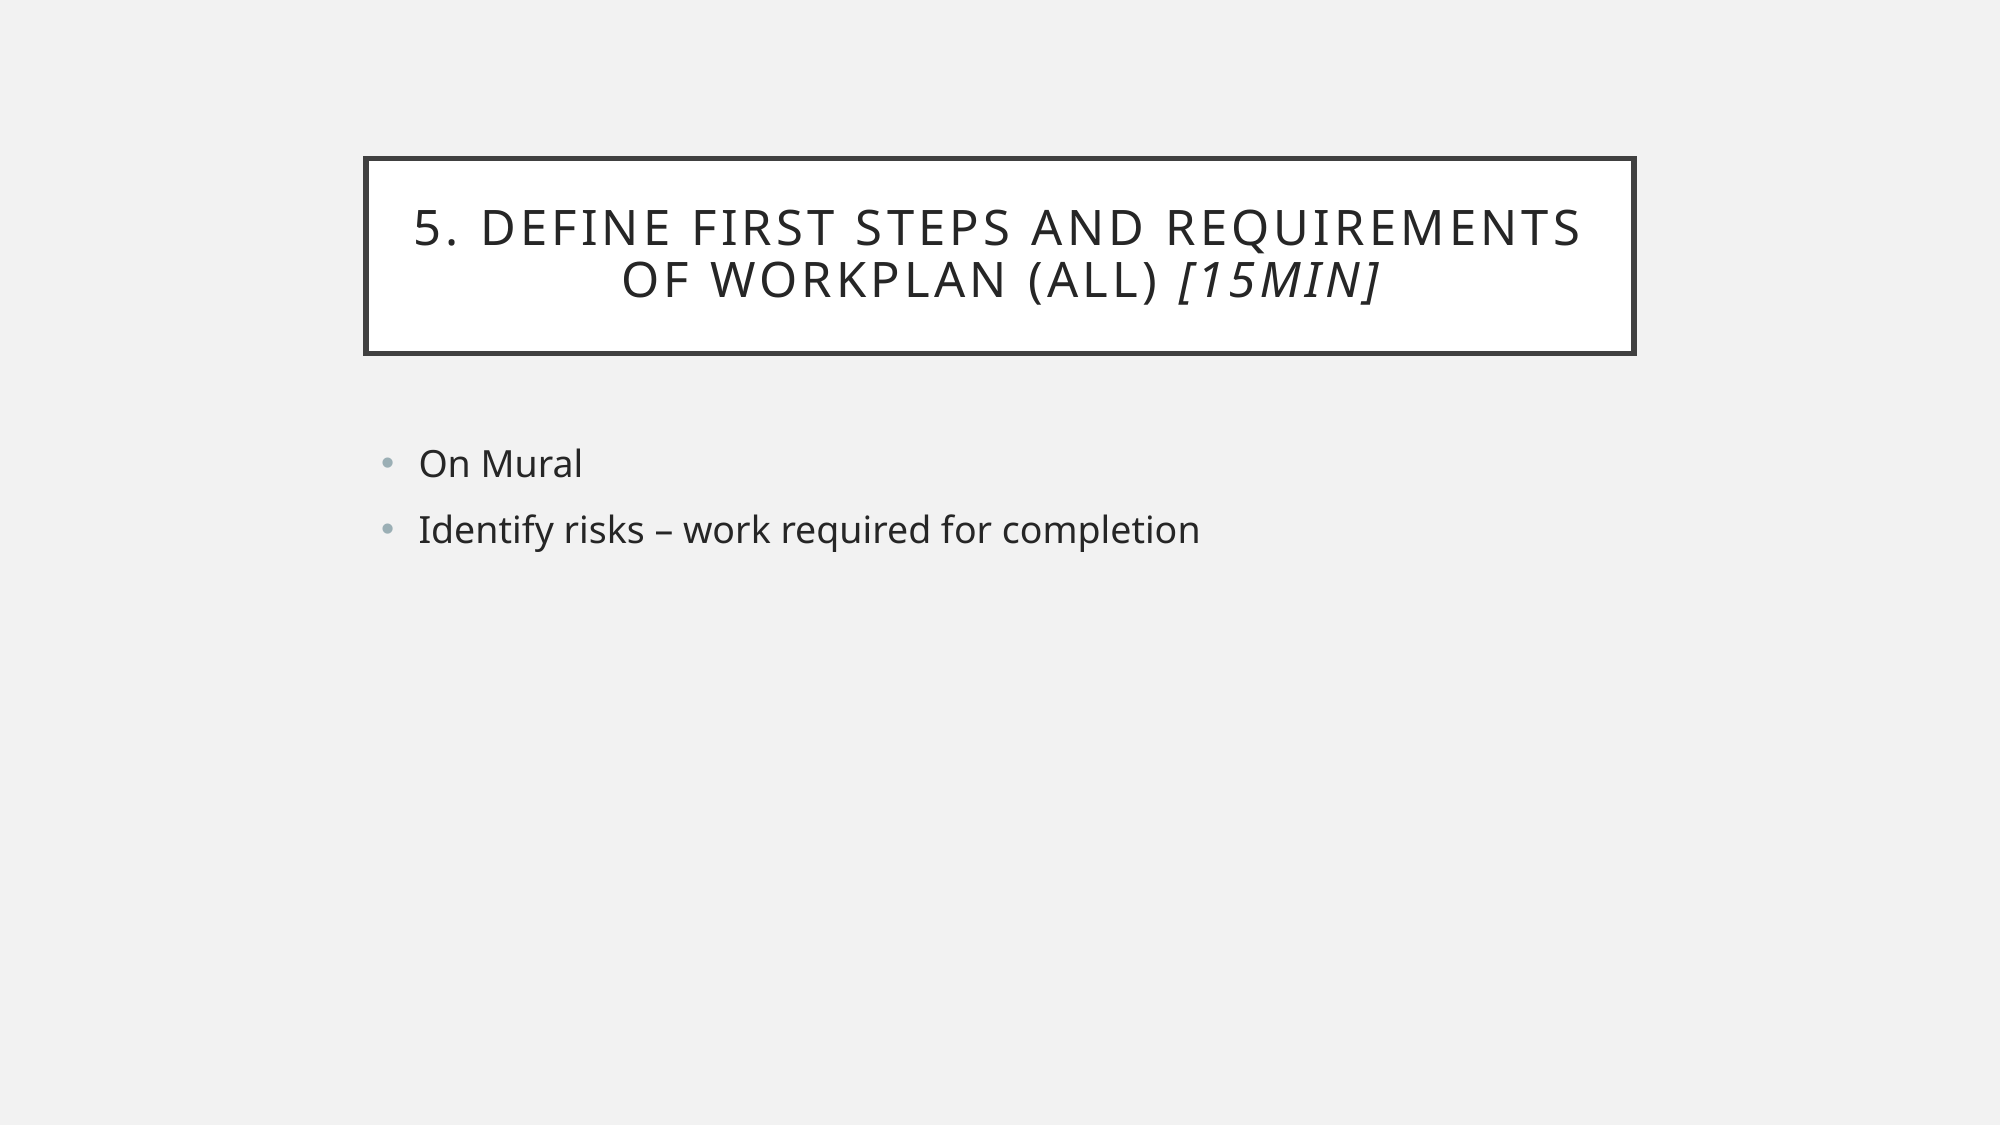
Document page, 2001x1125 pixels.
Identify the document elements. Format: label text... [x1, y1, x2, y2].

list On Mural Identify risks – work required for completion [366, 432, 1634, 942]
title 5. Define first steps and requirements of workplan (all) [15min] [363, 156, 1637, 356]
